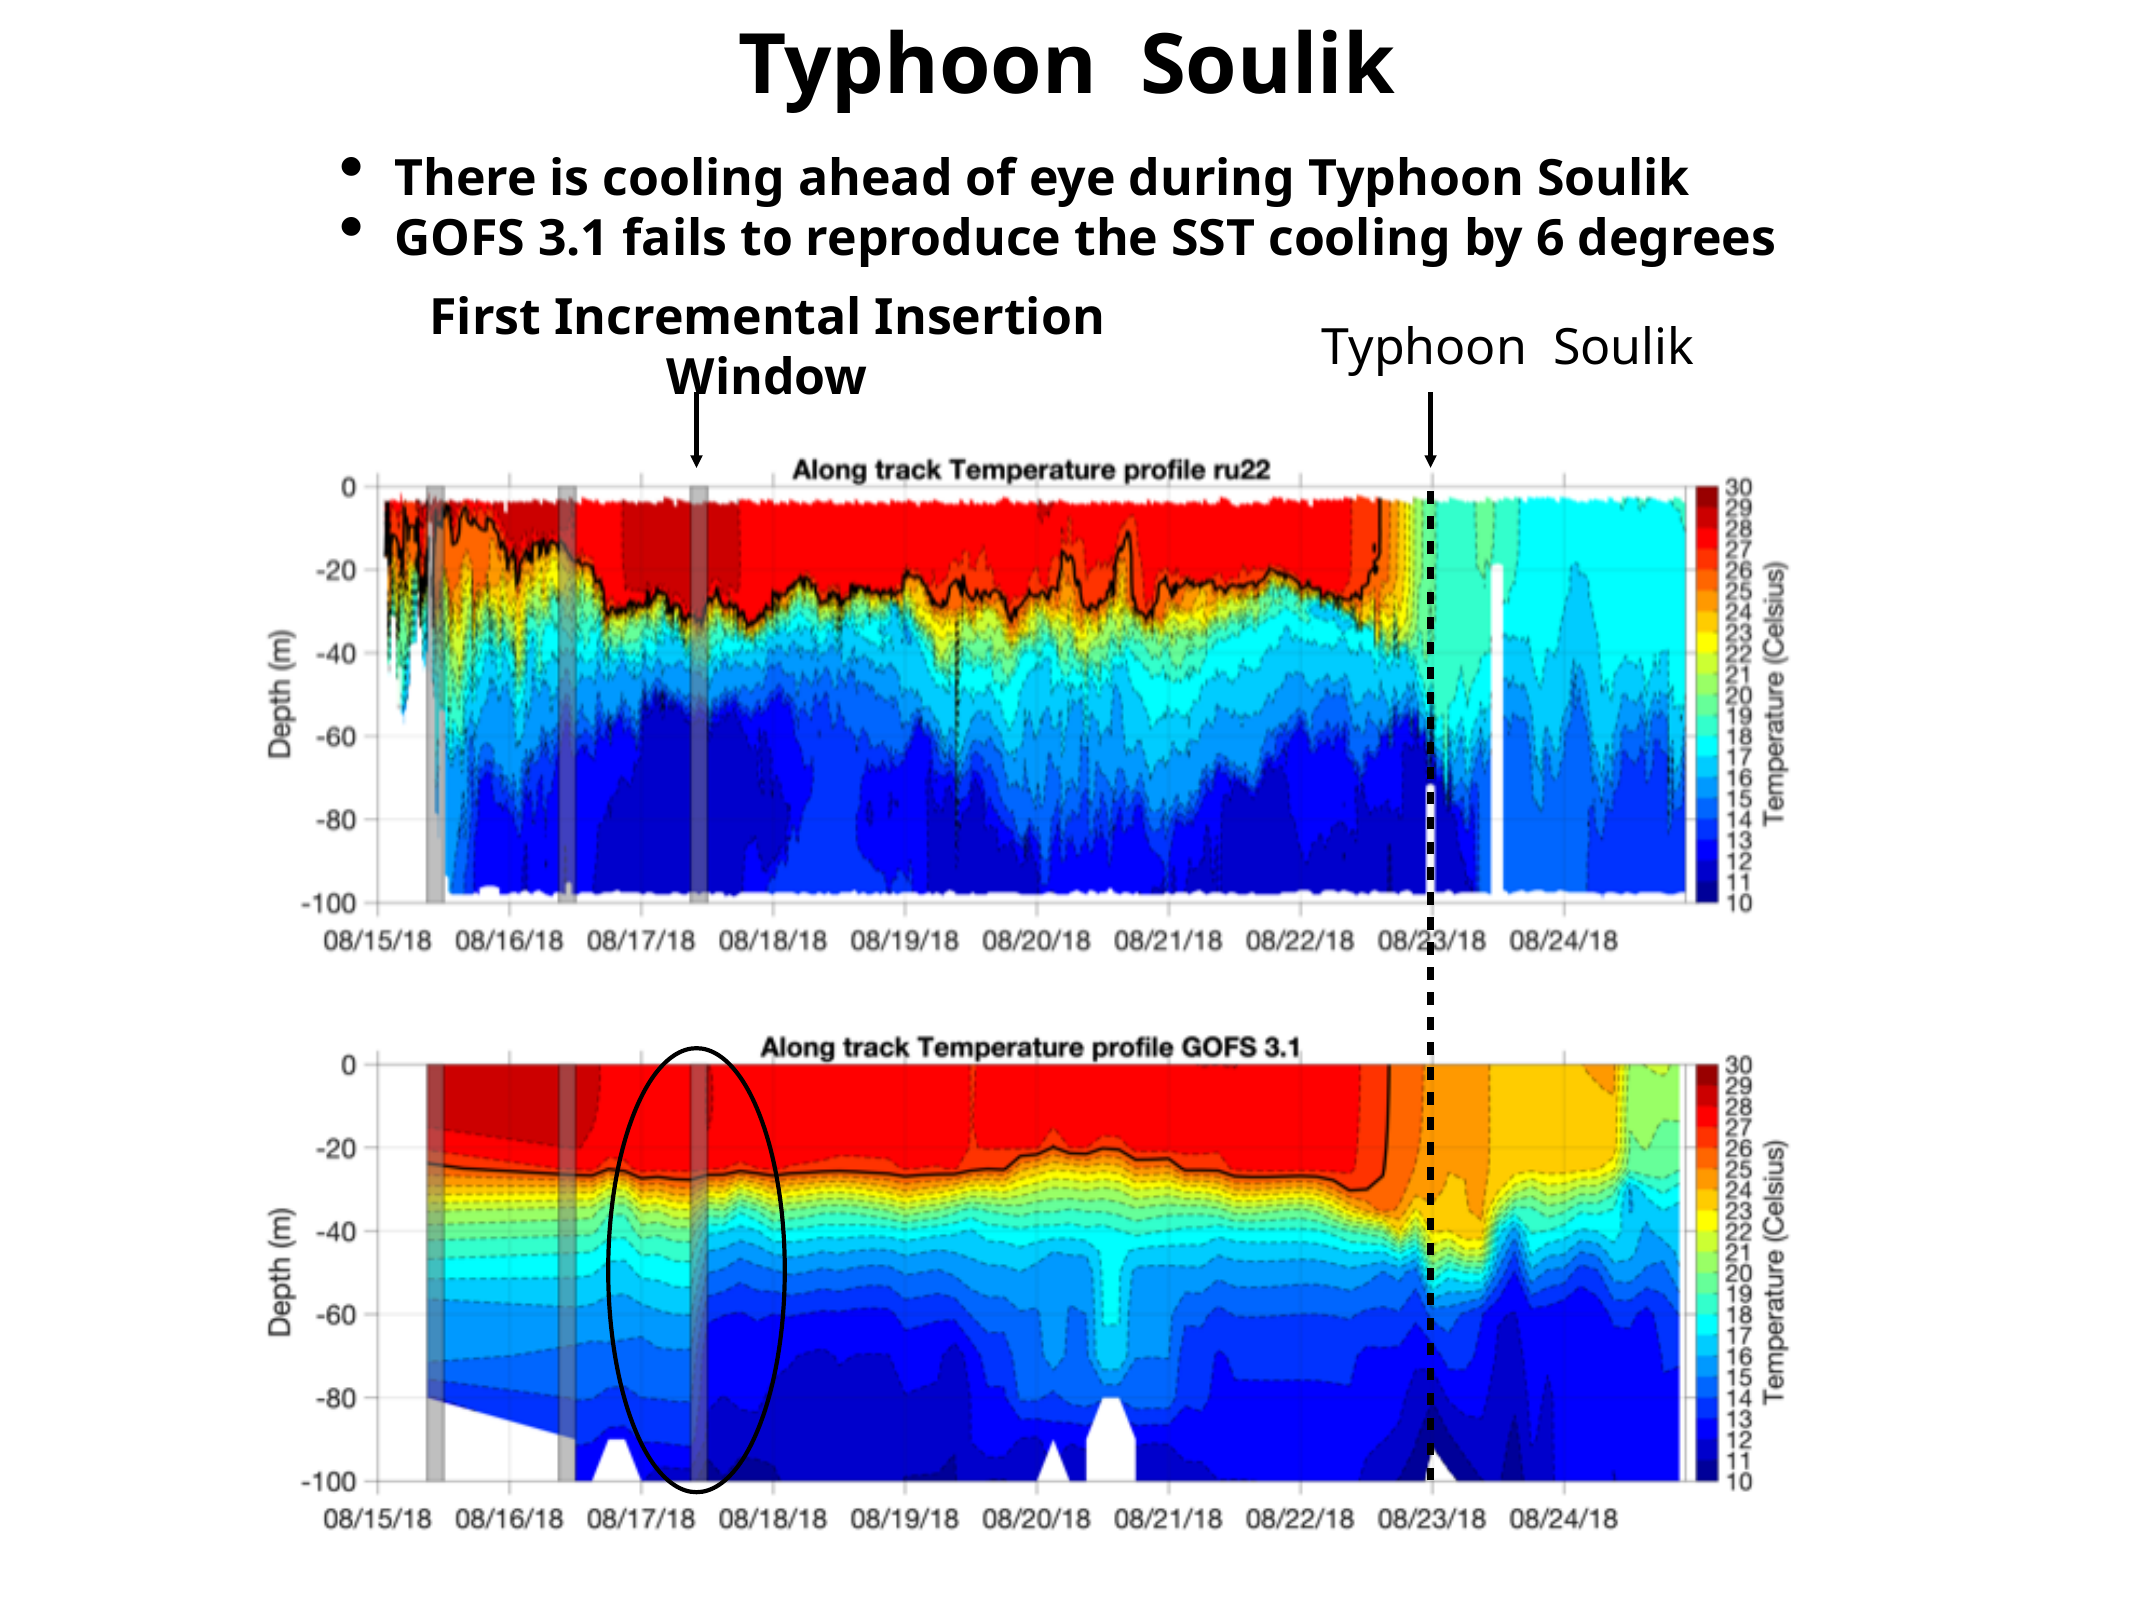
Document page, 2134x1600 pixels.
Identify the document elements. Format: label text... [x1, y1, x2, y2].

text_box Typhoon Soulik [1313, 306, 1704, 383]
picture [254, 445, 1808, 1600]
text_box Typhoon Soulik [729, 2, 1404, 119]
text_box There is cooling ahead of eye during Typhoon Soulik GOFS 3.1 fails to reproduce the SST cooling by 6 degrees [331, 136, 1837, 274]
text_box First Incremental Insertion Window [327, 276, 1207, 413]
